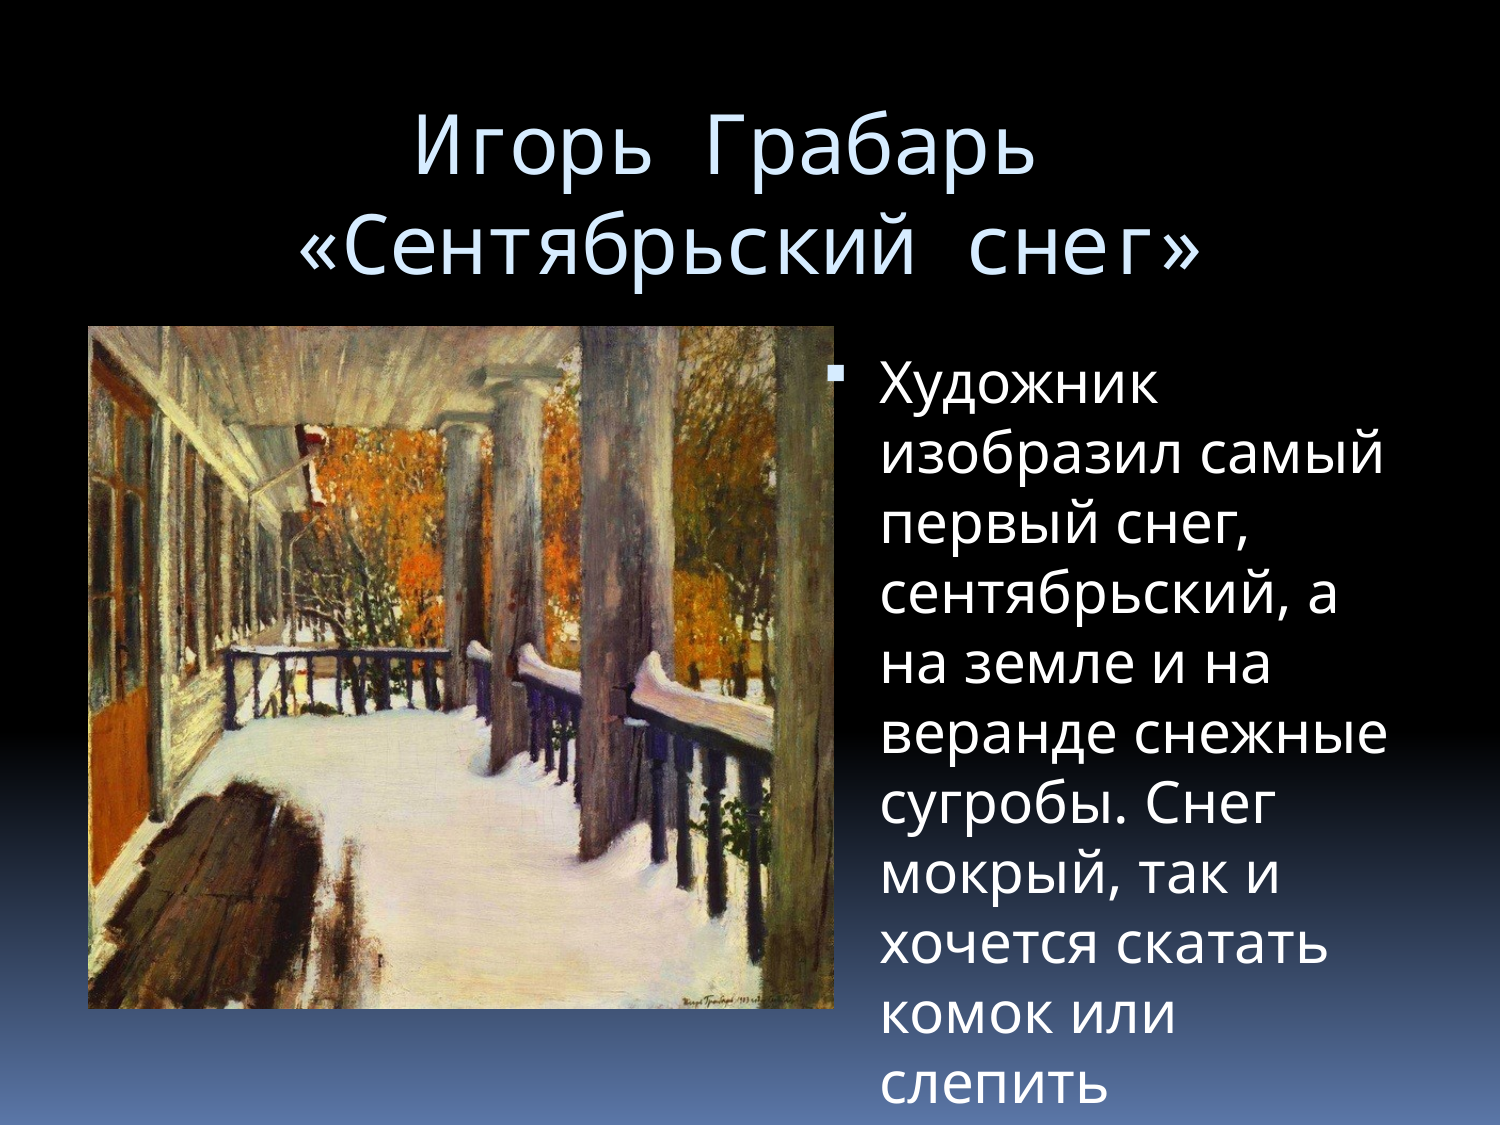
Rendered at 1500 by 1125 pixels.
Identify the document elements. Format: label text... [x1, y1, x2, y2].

title Игорь Грабарь «Сентябрьский снег» [75, 83, 1425, 234]
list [87, 325, 834, 1010]
list Художник изобразил самый первый снег, сентябрьский, а на земле и на веранде снежные сугробы. Снег мокрый, так и хочется скатать комок или слепить снеговика! [797, 338, 1427, 1033]
